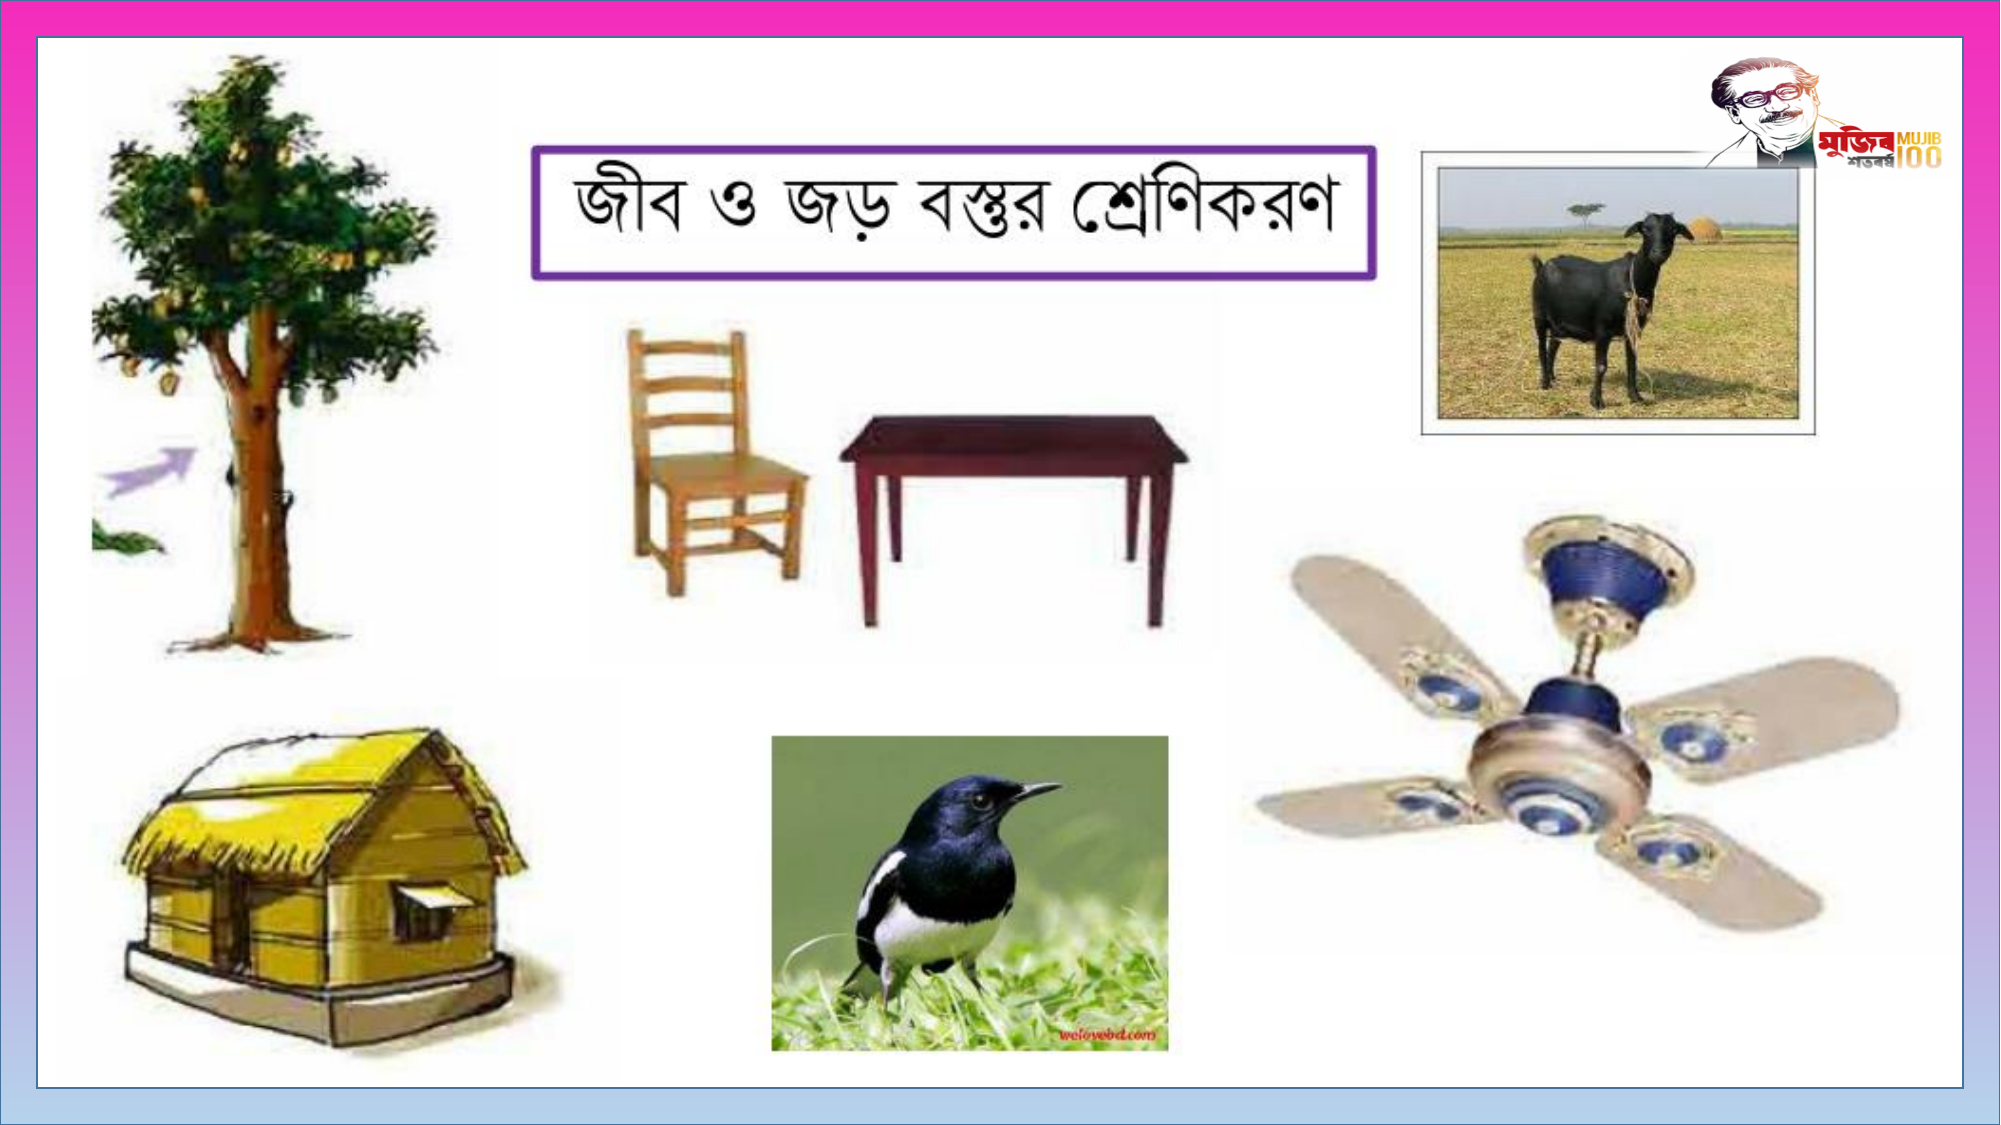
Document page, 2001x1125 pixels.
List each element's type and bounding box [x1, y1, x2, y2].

picture [28, 41, 1972, 1084]
text_box [0, 0, 2000, 1125]
